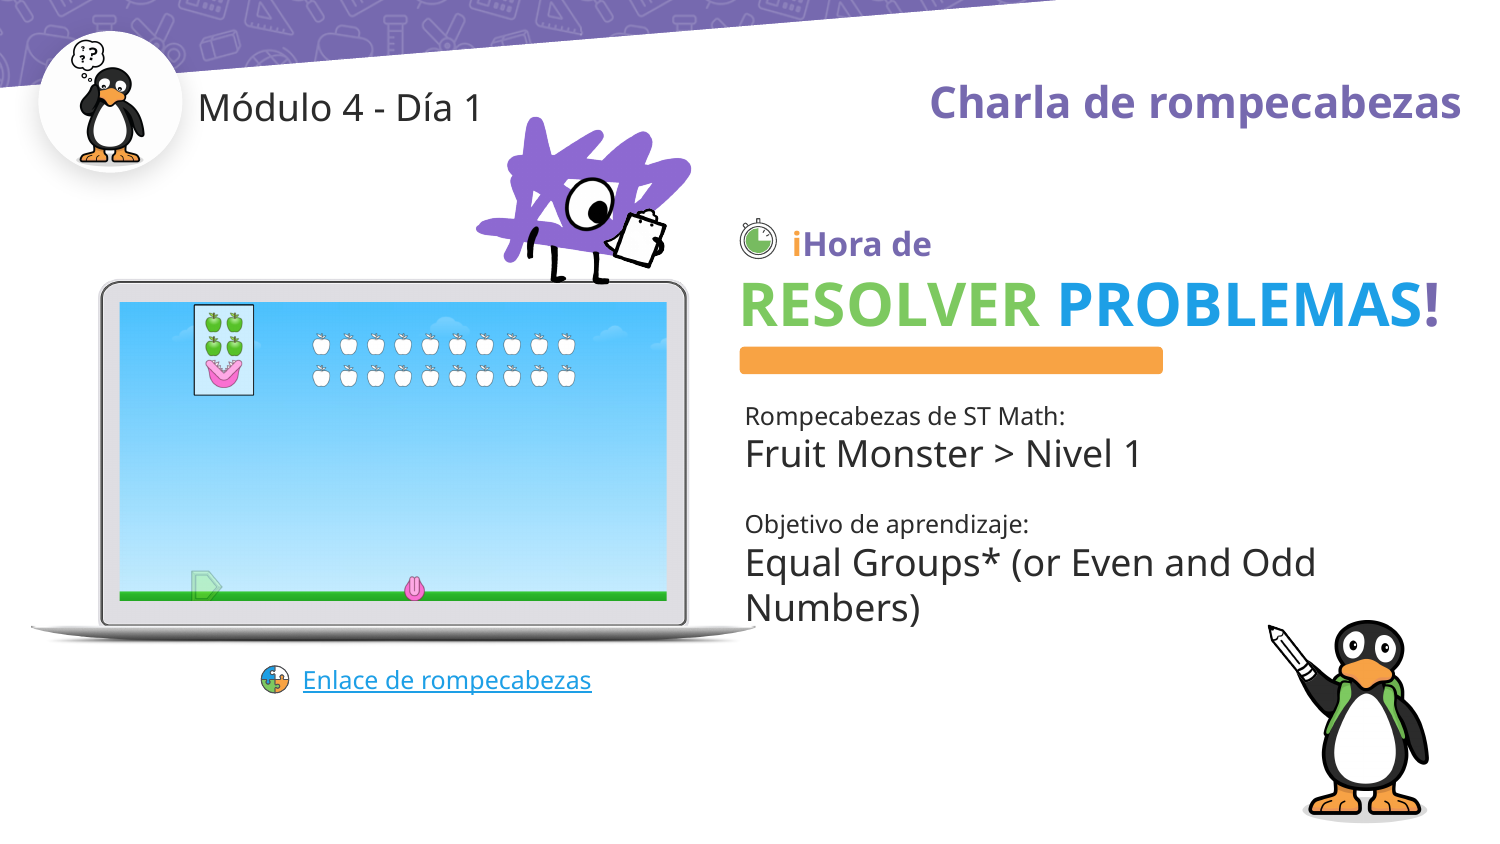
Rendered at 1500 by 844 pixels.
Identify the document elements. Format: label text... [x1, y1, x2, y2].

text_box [739, 217, 778, 260]
picture [11, 266, 765, 666]
text_box Objetivo de aprendizaje: Equal Groups* (or Even and Odd Numbers) [769, 494, 1374, 644]
picture [0, 0, 1046, 173]
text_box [260, 665, 290, 694]
text_box iHora de RESOLVER PROBLEMAS! [723, 195, 1466, 353]
text_box Enlace de rompecabezas [287, 674, 650, 714]
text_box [468, 107, 698, 292]
text_box Charla de rompecabezas [704, 60, 1478, 143]
text_box Rompecabezas de ST Math: Fruit Monster > Nivel 1 [769, 385, 1483, 490]
text_box [769, 346, 1163, 375]
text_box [1264, 595, 1452, 837]
list Módulo 4 - Día 1 [188, 65, 641, 147]
text_box [246, 674, 304, 705]
